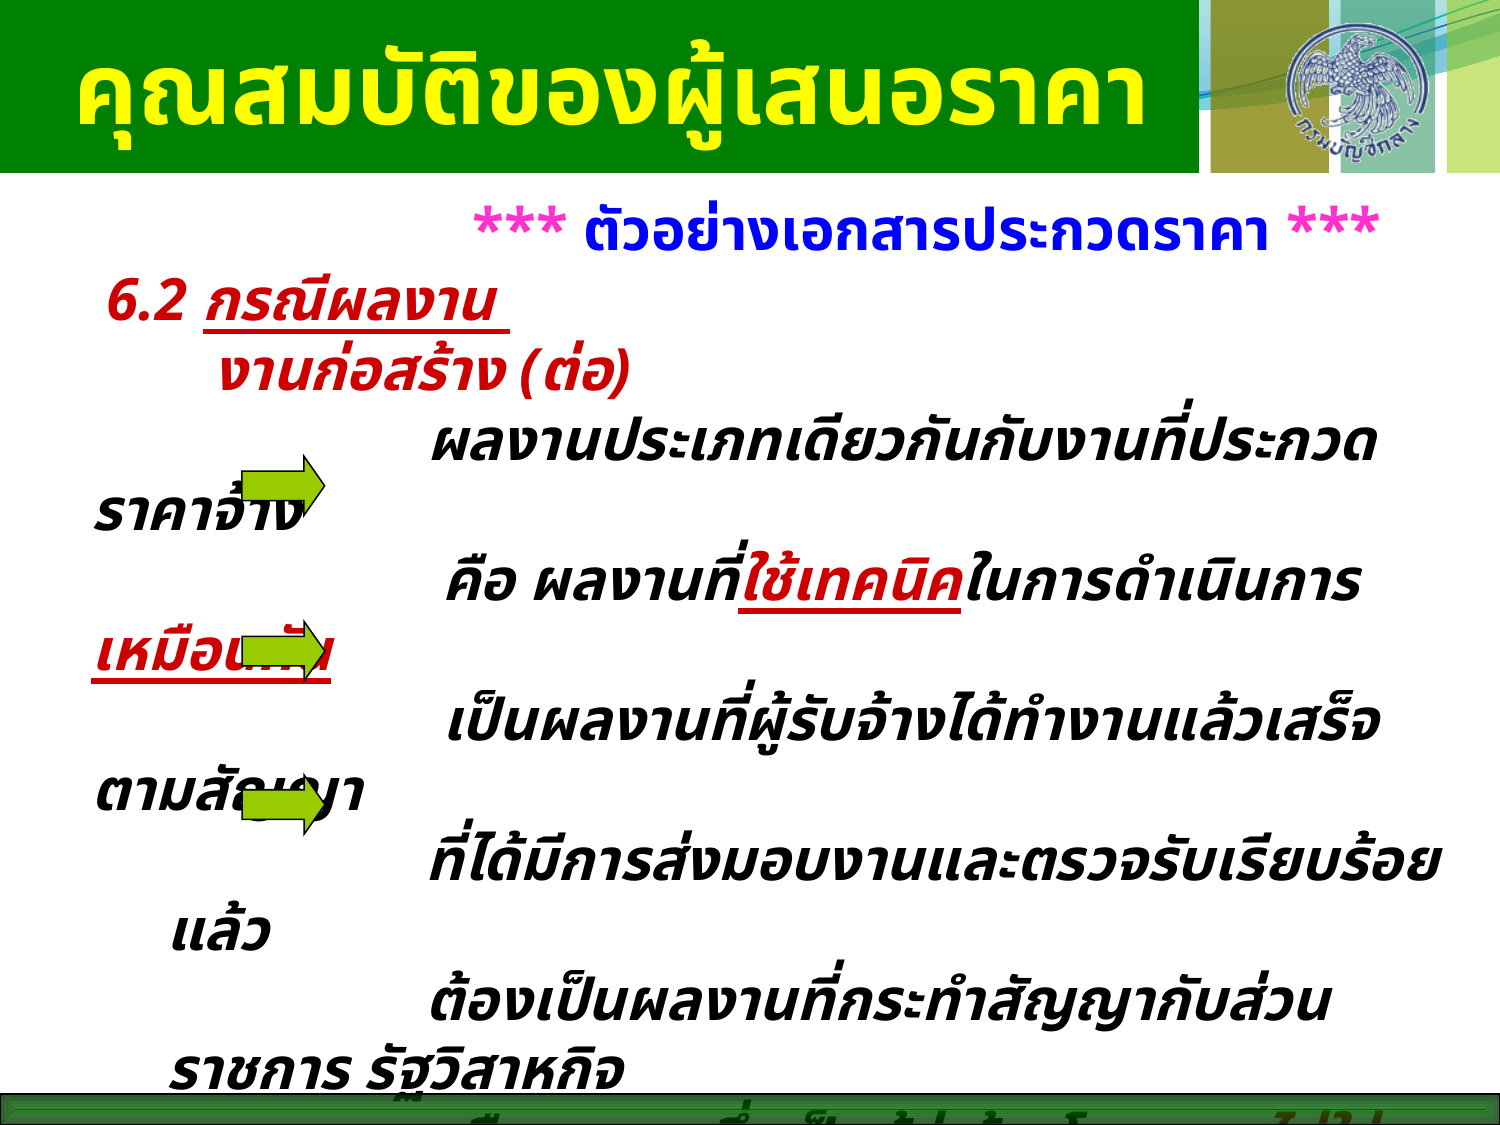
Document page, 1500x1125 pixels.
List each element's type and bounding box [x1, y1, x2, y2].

text_box [76, 186, 1459, 978]
text_box [0, 1093, 1500, 1125]
text_box [0, 0, 1500, 174]
